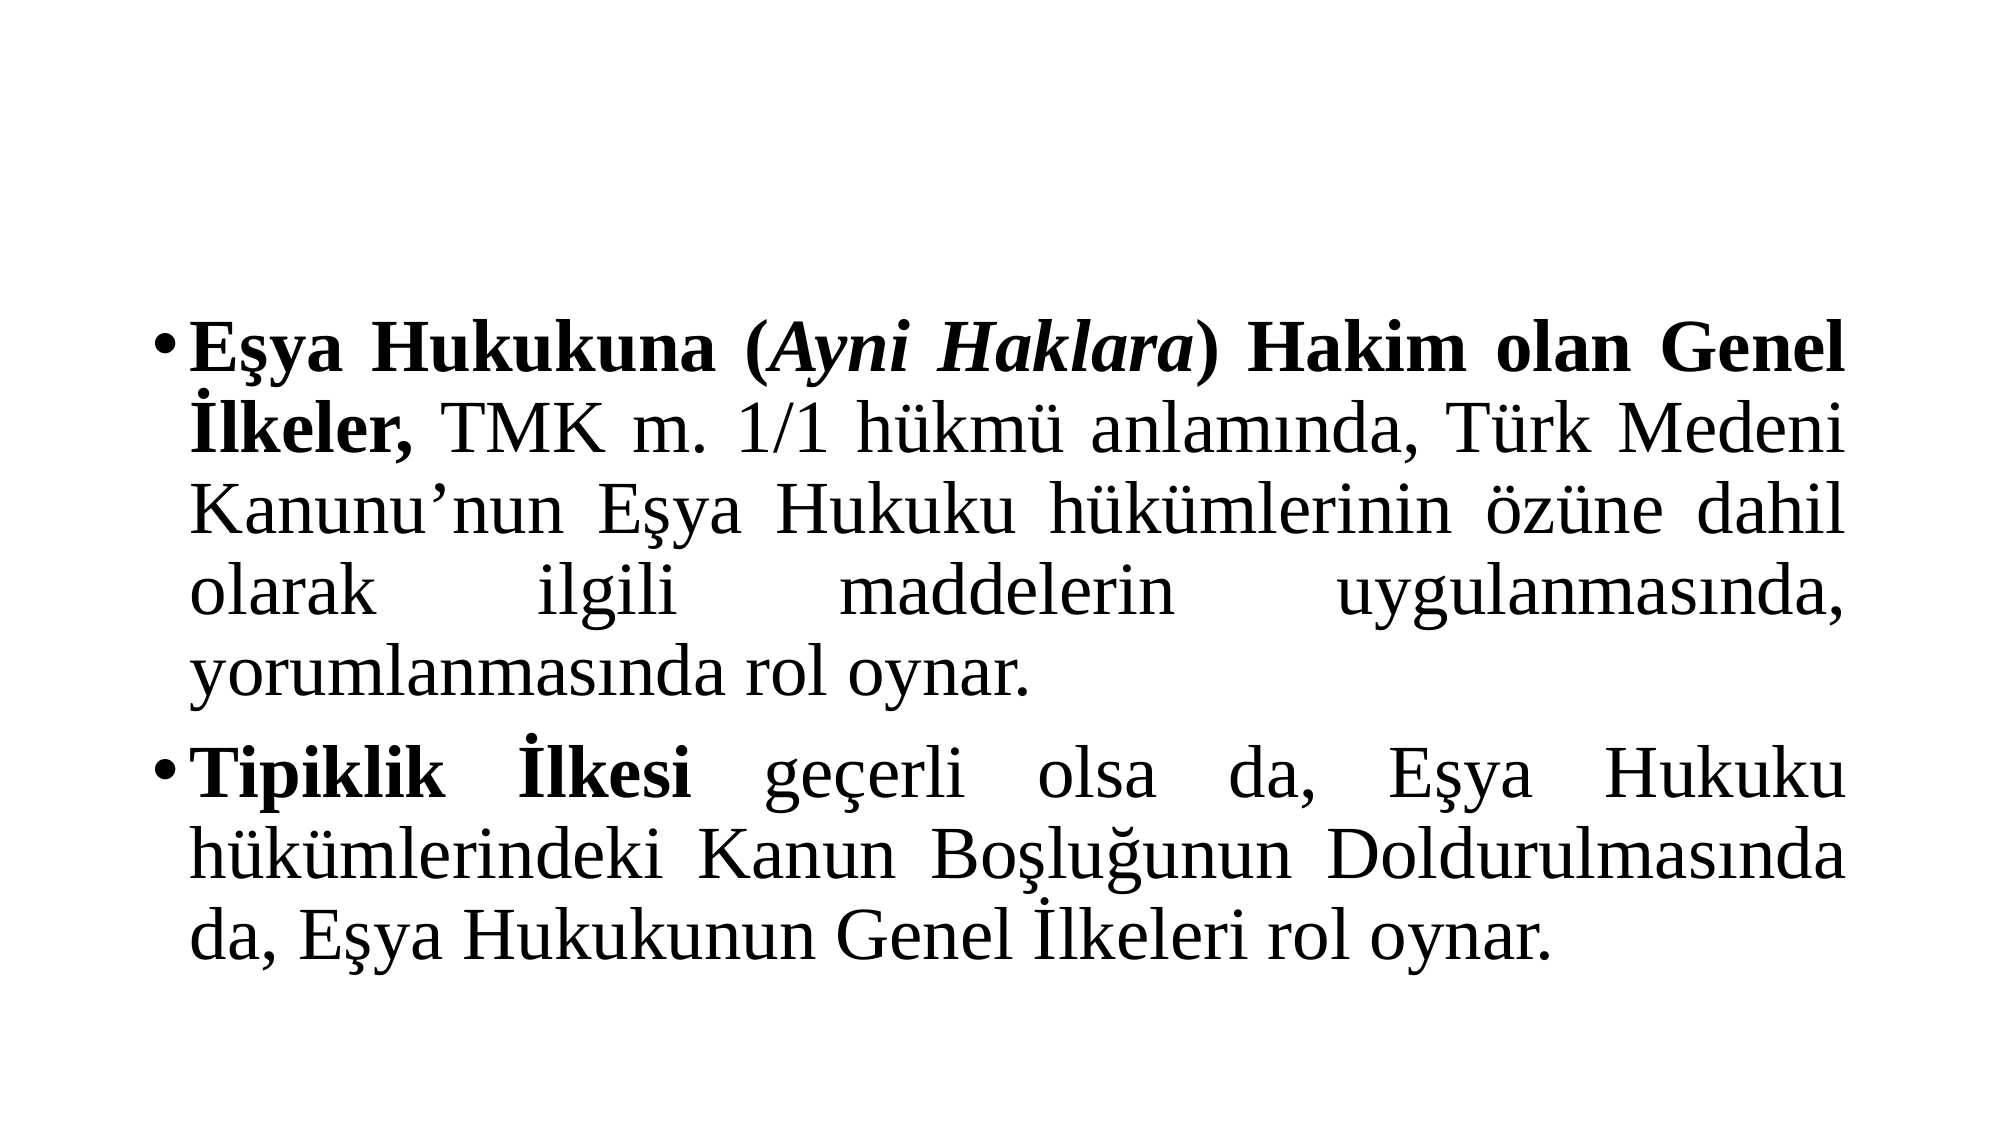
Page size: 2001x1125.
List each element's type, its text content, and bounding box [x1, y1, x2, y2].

list Eşya Hukukuna (Ayni Haklara) Hakim olan Genel İlkeler, TMK m. 1/1 hükmü anlamında, Türk Medeni Kanunu’nun Eşya Hukuku hükümlerinin özüne dahil olarak ilgili maddelerin uygulanmasında, yorumlanmasında rol oynar. Tipiklik İlkesi geçerli olsa da, Eşya Hukuku hükümlerindeki Kanun Boşluğunun Doldurulmasında da, Eşya Hukukunun Genel İlkeleri rol oynar. [137, 299, 1863, 1014]
